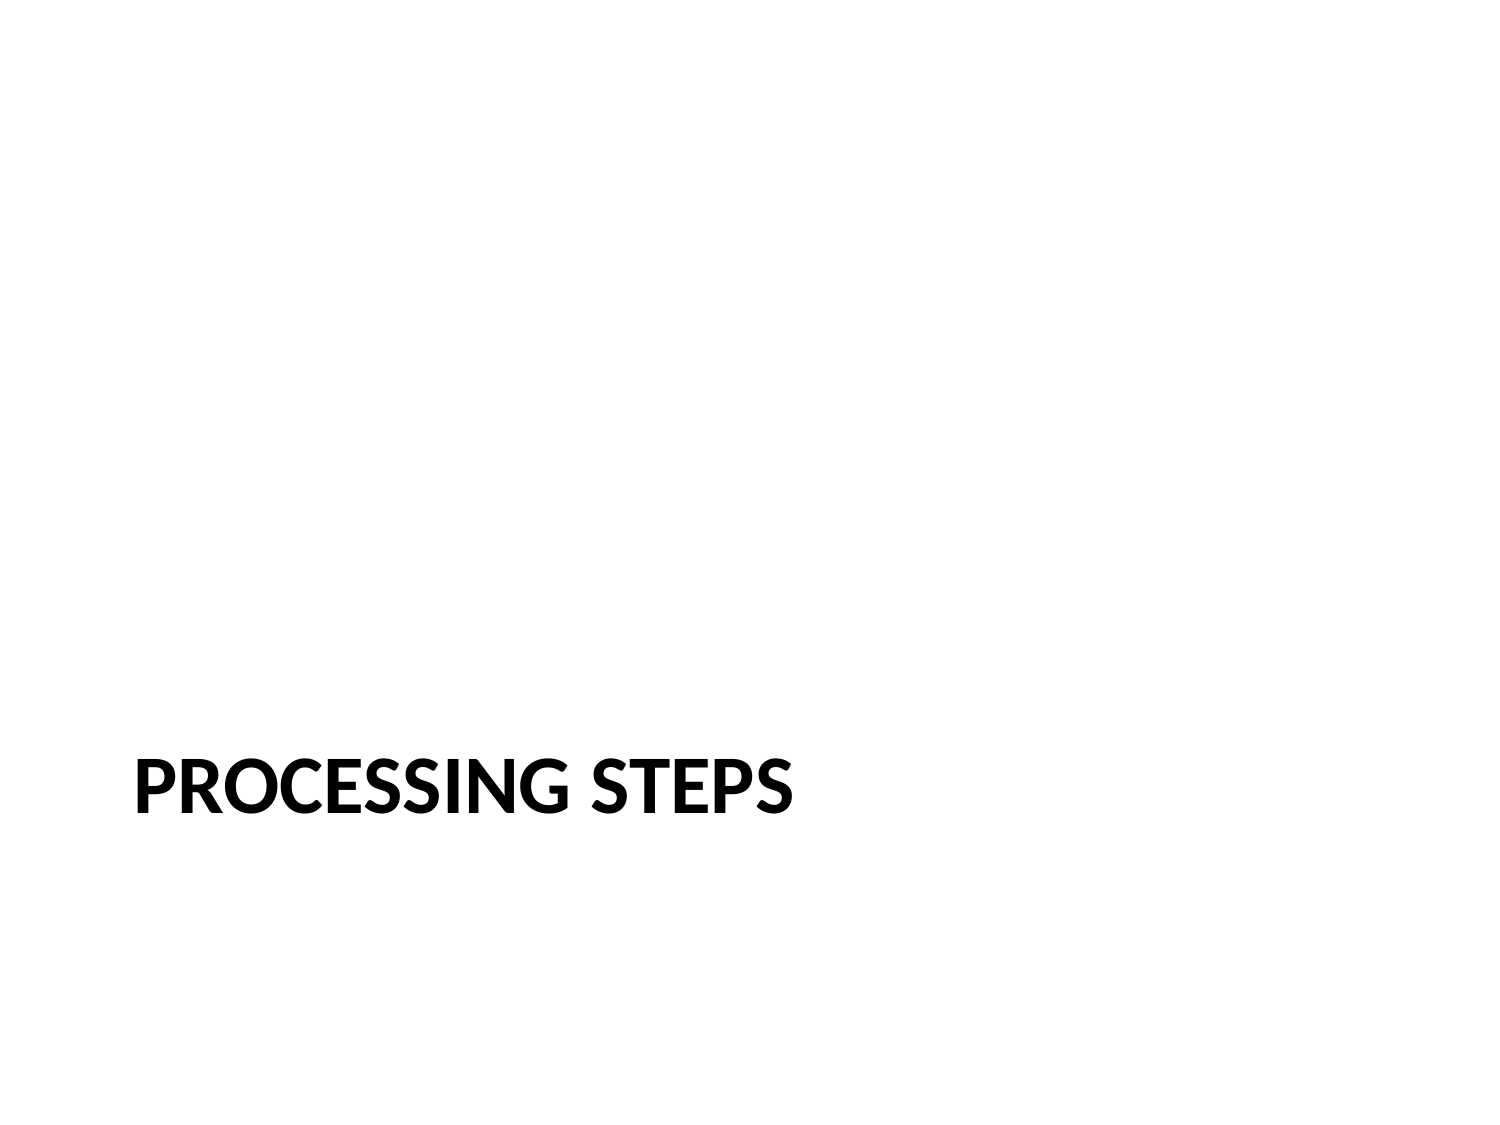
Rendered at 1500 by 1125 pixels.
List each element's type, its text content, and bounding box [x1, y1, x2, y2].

title Processing Steps [118, 722, 1394, 947]
